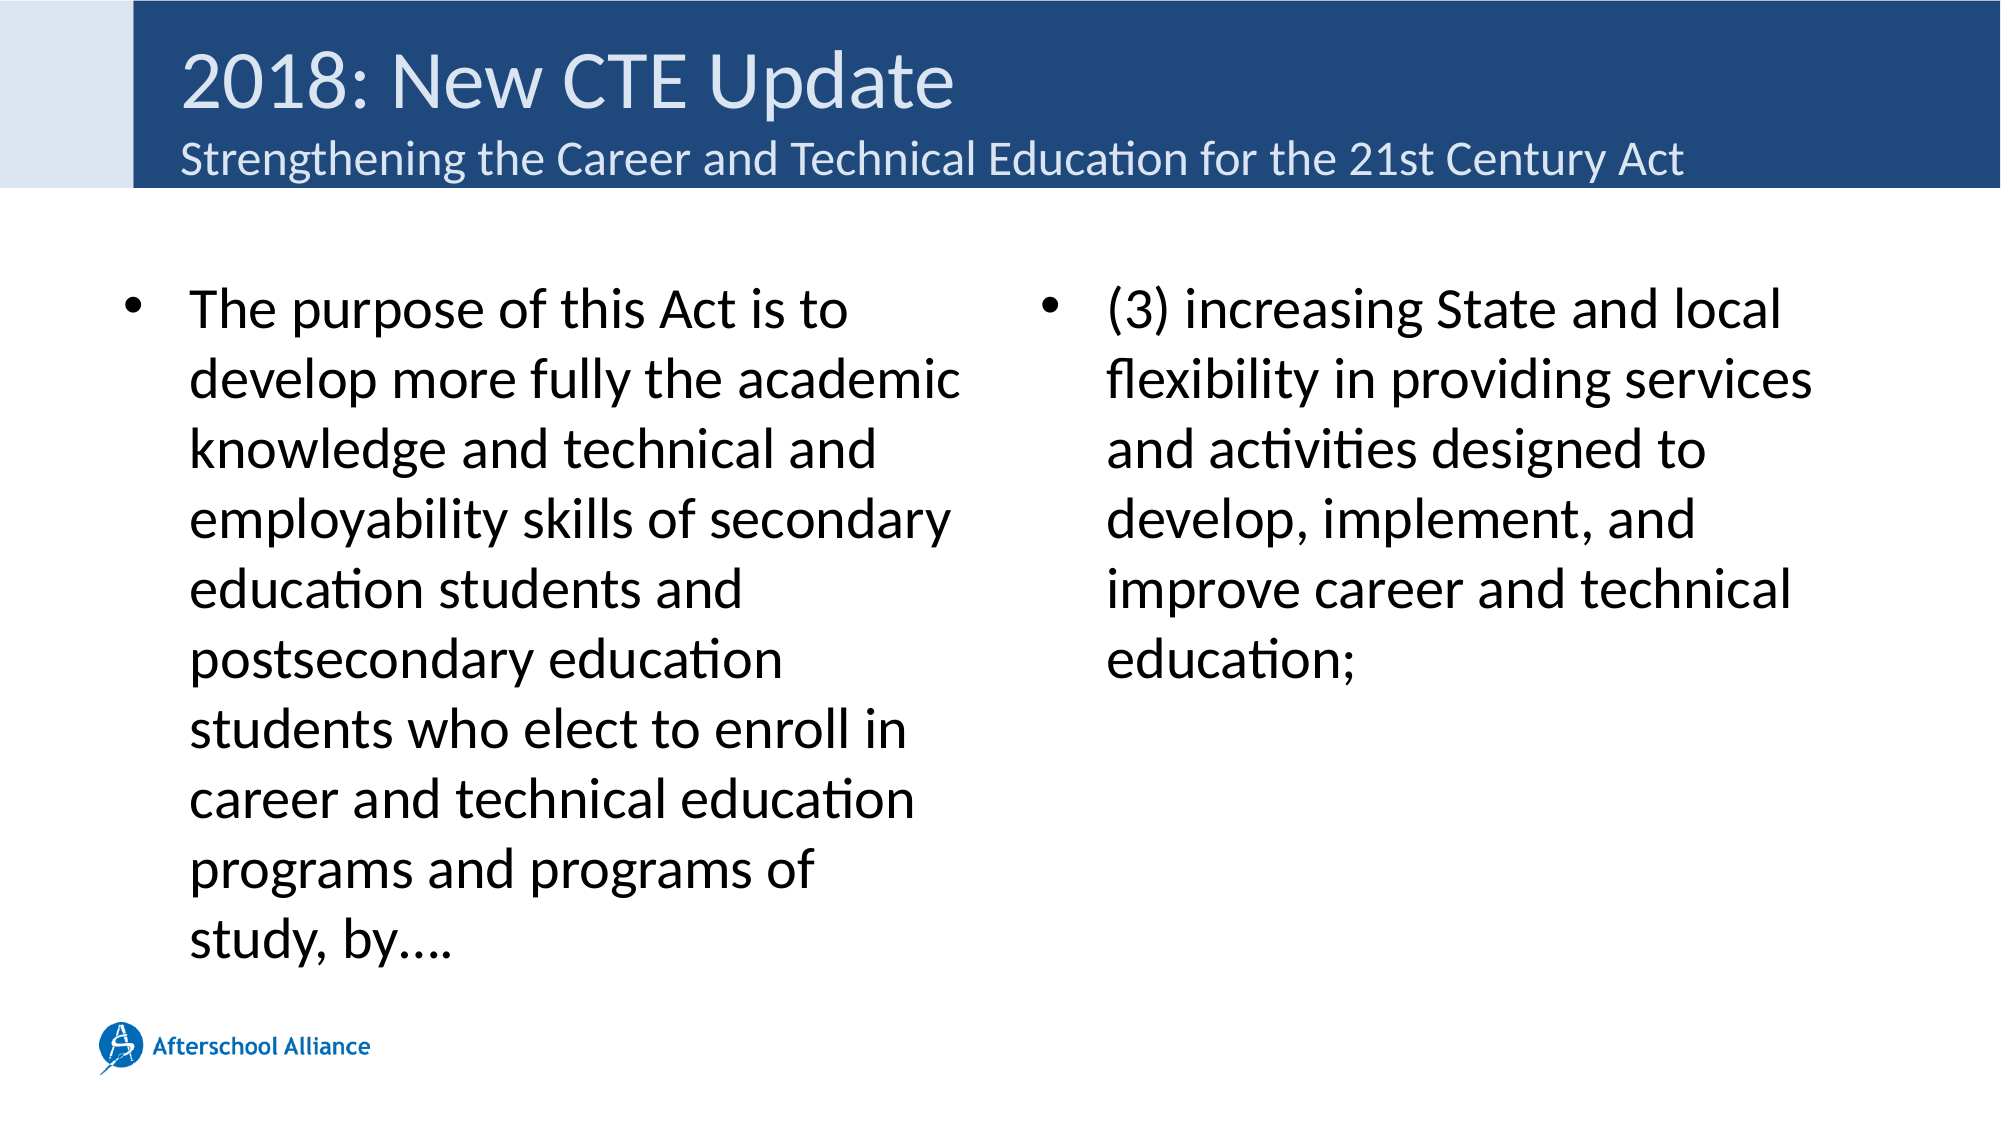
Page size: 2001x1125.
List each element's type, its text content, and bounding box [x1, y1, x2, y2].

list (3) increasing State and local flexibility in providing services and activities designed to develop, implement, and improve career and technical education; [1016, 262, 1900, 1005]
list The purpose of this Act is to develop more fully the academic knowledge and technical and employability skills of secondary education students and postsecondary education students who elect to enroll in career and technical education programs and programs of study, by…. [99, 262, 984, 1005]
title 2018: New CTE Update Strengthening the Career and Technical Education for the 21st Century Act [165, 17, 1966, 143]
picture [99, 1022, 370, 1075]
